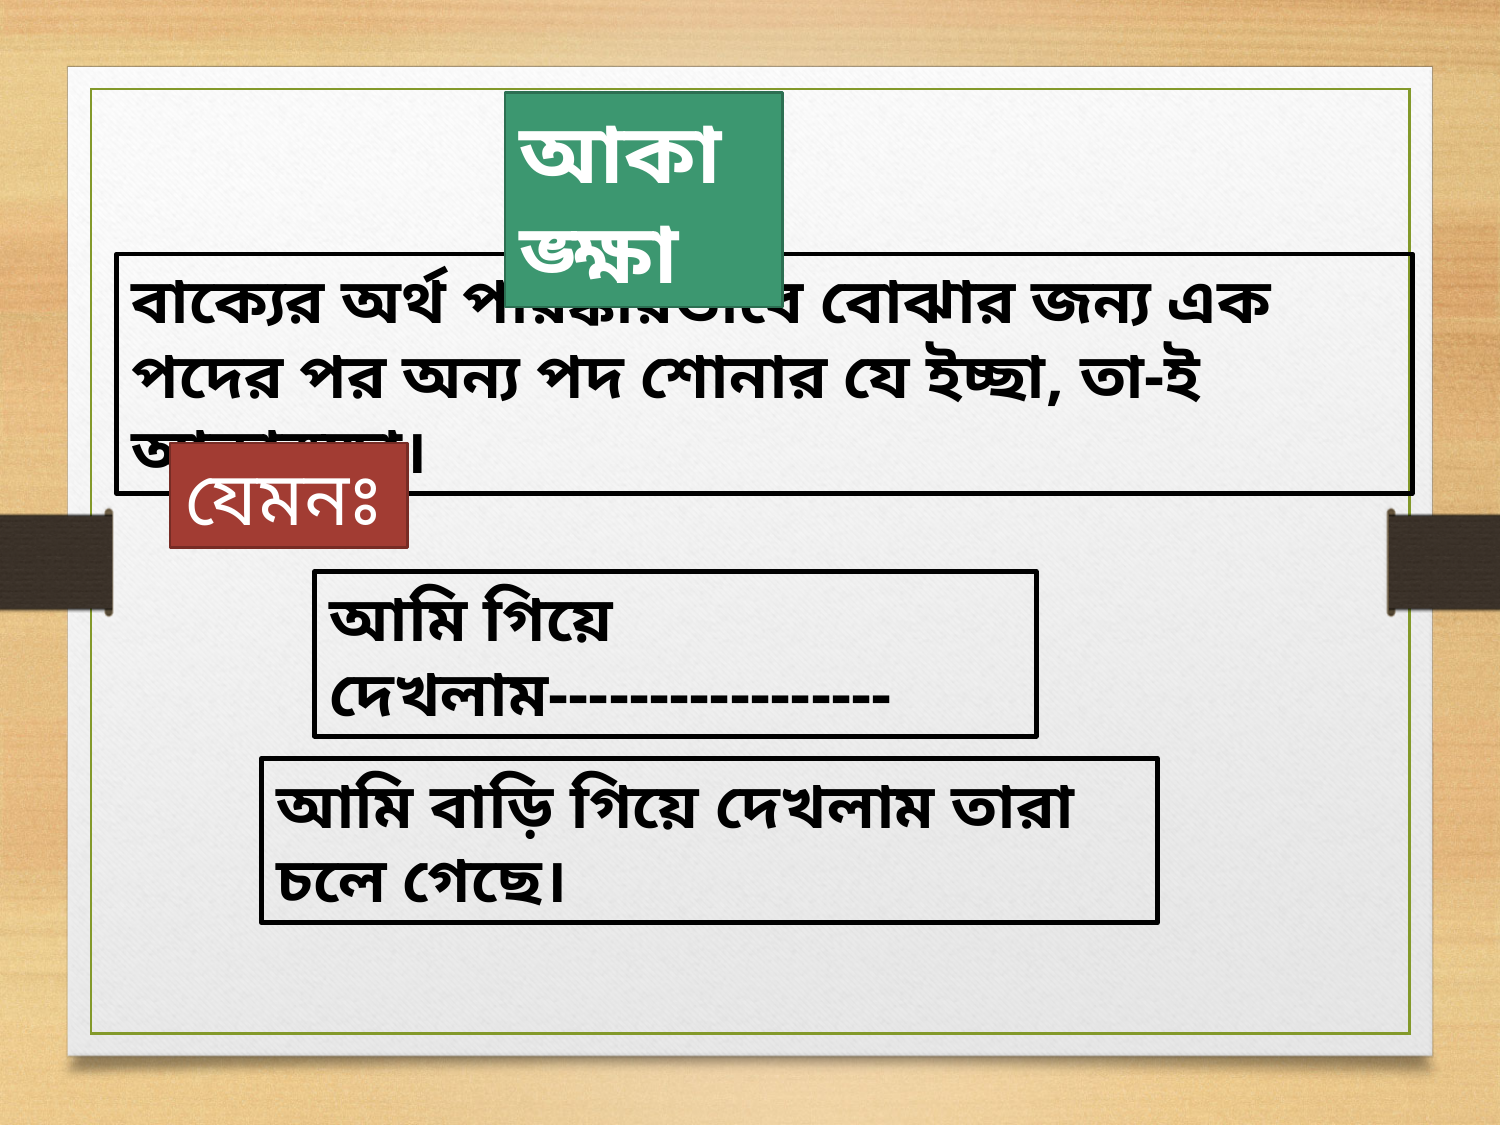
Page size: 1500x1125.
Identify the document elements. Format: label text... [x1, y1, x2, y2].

text_box যেমনঃ [169, 442, 409, 549]
picture [0, 0, 1500, 1125]
text_box বাক্যের অর্থ পরিষ্কারভাবে বোঝার জন্য এক পদের পর অন্য পদ শোনার যে ইচ্ছা, তা-ই আকাঙ্ক্ষা। [116, 253, 1413, 494]
text_box আমি বাড়ি গিয়ে দেখলাম তারা চলে গেছে। [261, 758, 1158, 923]
text_box আকাঙ্ক্ষা [504, 91, 784, 308]
text_box আমি গিয়ে দেখলাম----------------- [314, 571, 1037, 737]
